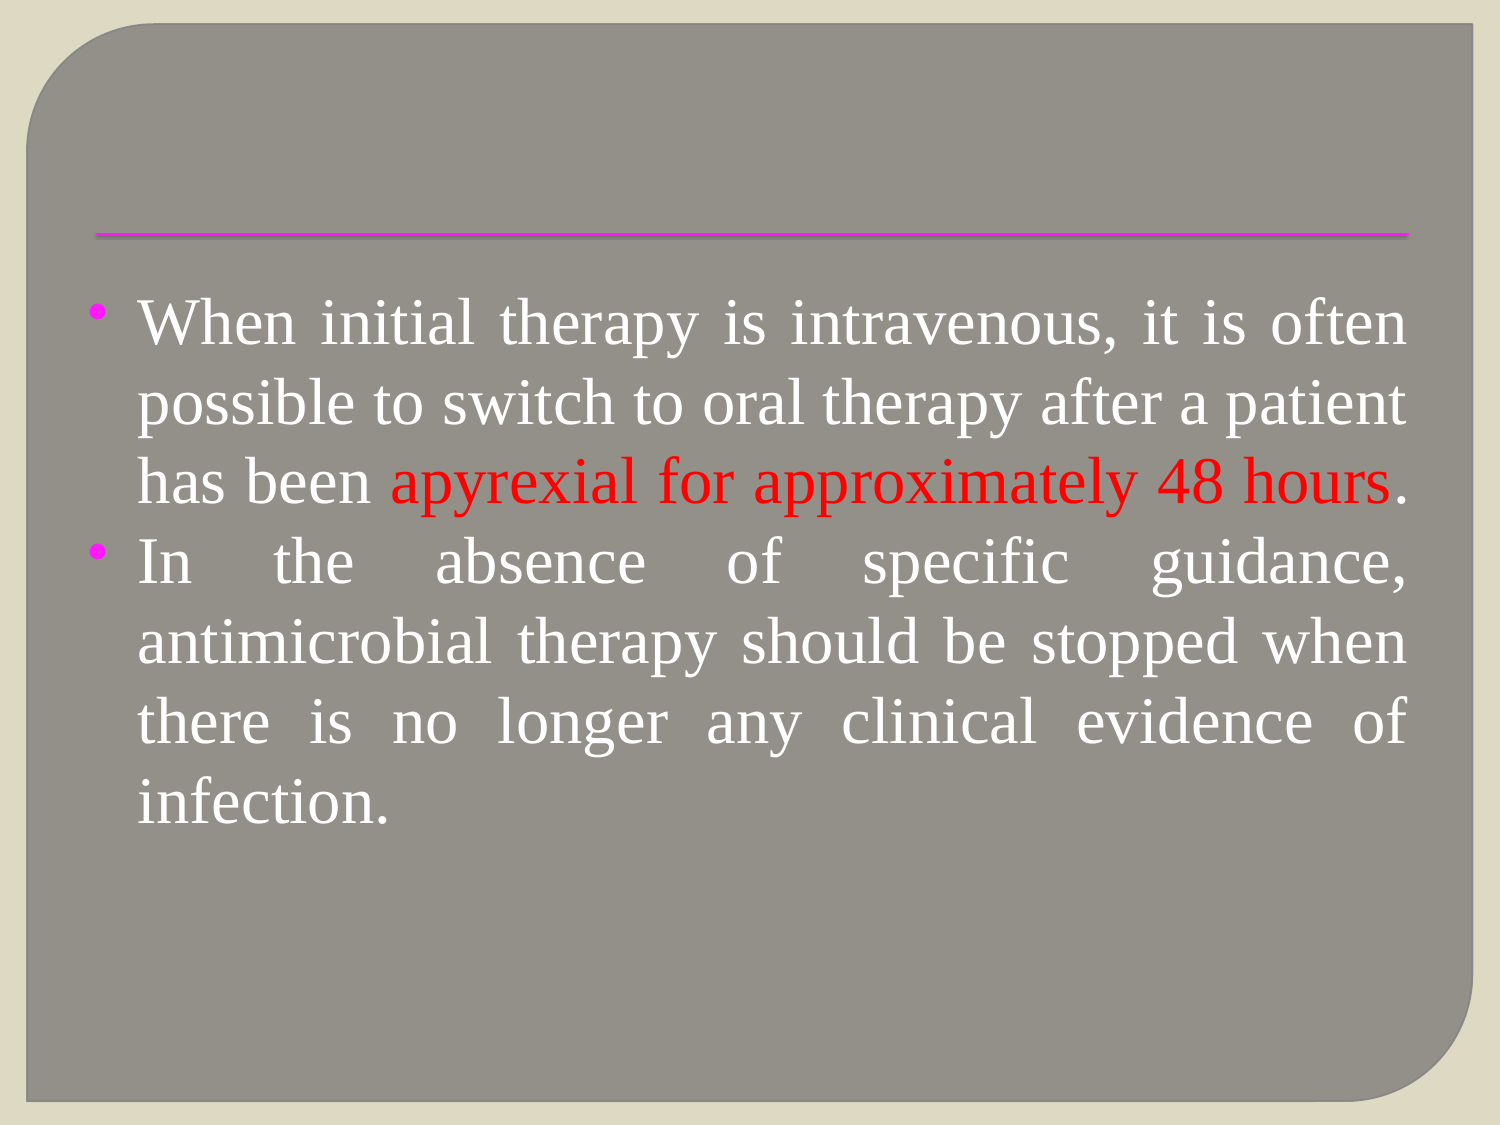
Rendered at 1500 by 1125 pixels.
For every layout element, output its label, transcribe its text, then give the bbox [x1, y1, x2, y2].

list When initial therapy is intravenous, it is often possible to switch to oral therapy after a patient has been apyrexial for approximately 48 hours. In the absence of specific guidance, antimicrobial therapy should be stopped when there is no longer any clinical evidence of infection. [75, 270, 1425, 1013]
